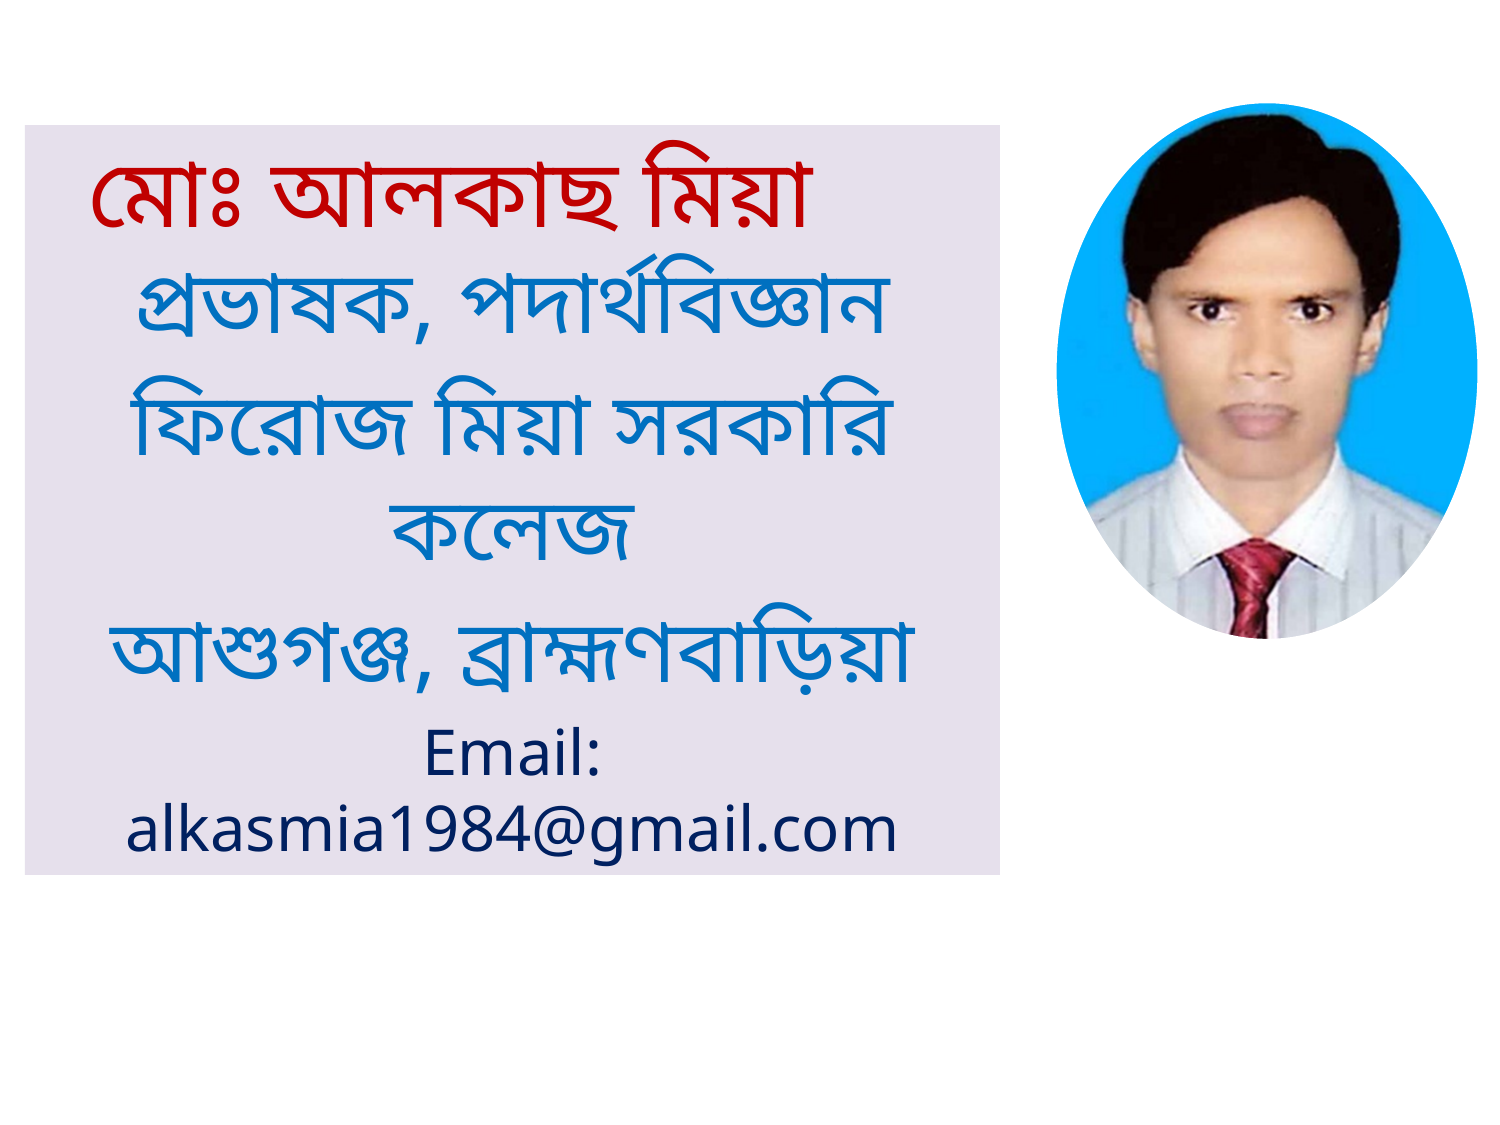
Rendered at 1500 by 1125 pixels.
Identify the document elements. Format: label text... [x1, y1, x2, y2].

list মোঃ আলকাছ মিয়া প্রভাষক, পদার্থবিজ্ঞান ফিরোজ মিয়া সরকারি কলেজ আশুগঞ্জ, ব্রাহ্মণবাড়িয়া Email: alkasmia1984@gmail.com [24, 125, 1000, 875]
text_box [924, 49, 1500, 665]
